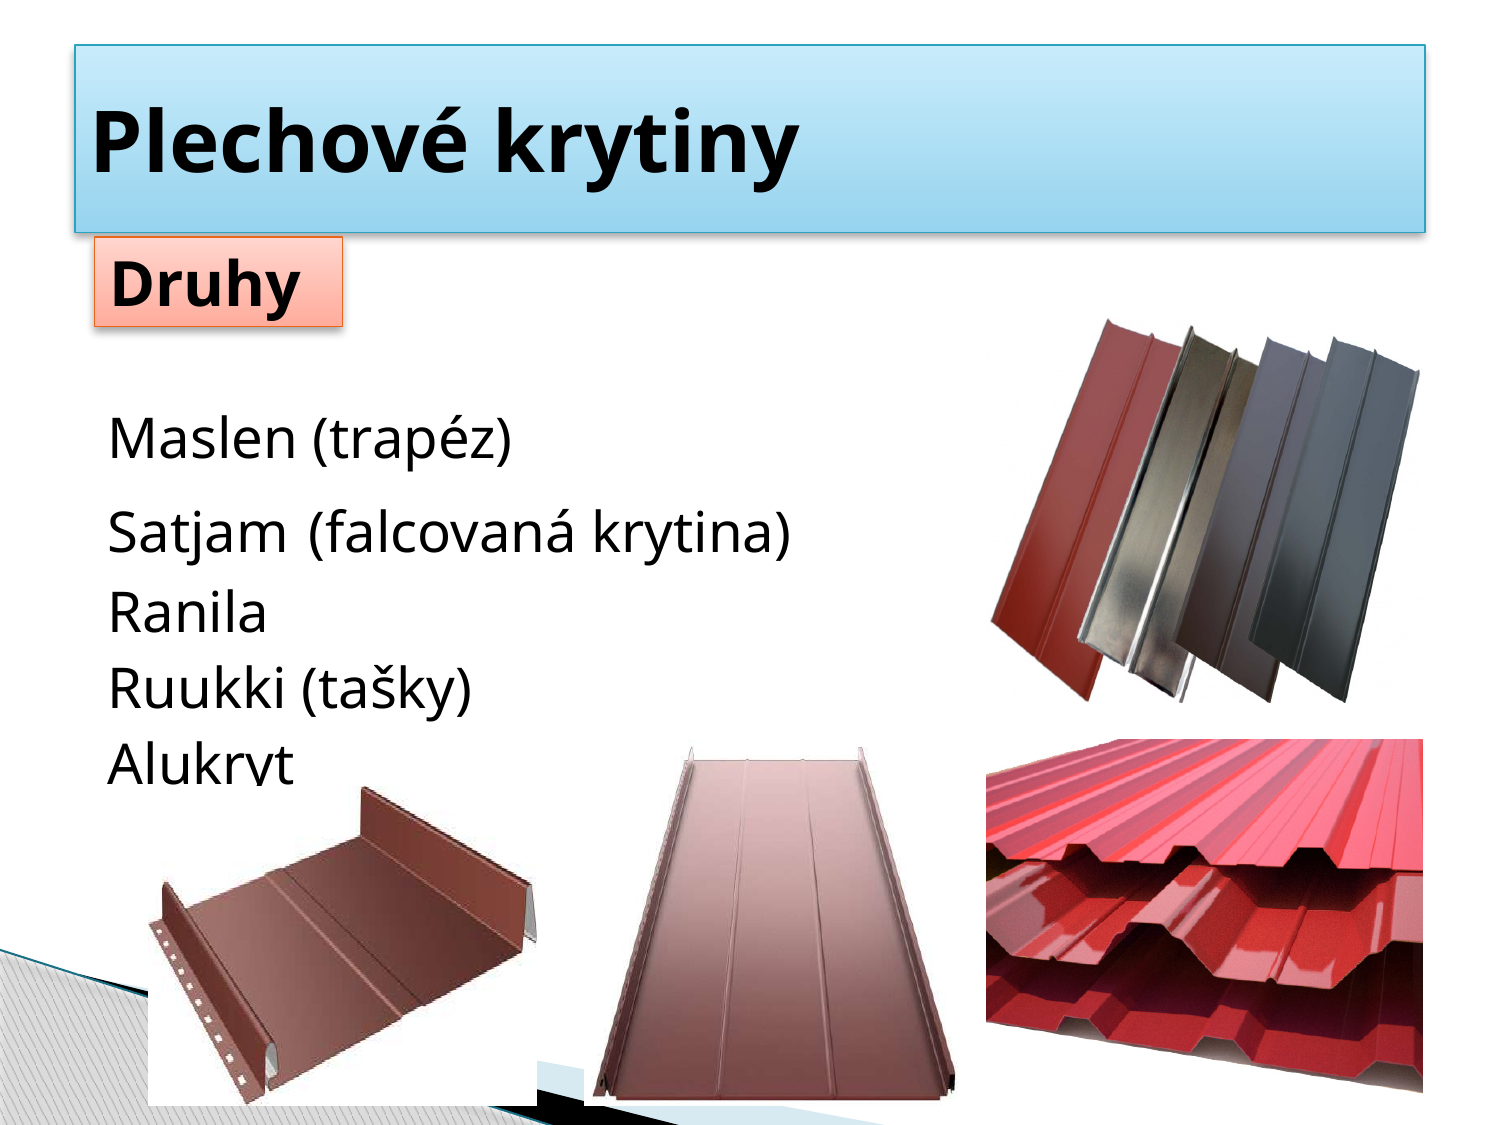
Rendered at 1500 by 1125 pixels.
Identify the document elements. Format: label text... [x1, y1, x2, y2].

text_box Druhy [94, 236, 343, 327]
picture [985, 739, 1423, 1107]
list Maslen (trapéz) Satjam (falcovaná krytina) Ranila Ruukki (tašky) Alukryt [75, 243, 1425, 986]
picture [584, 739, 963, 1107]
picture [148, 786, 537, 1107]
title Plechové krytiny [74, 44, 1426, 233]
picture [985, 318, 1423, 704]
